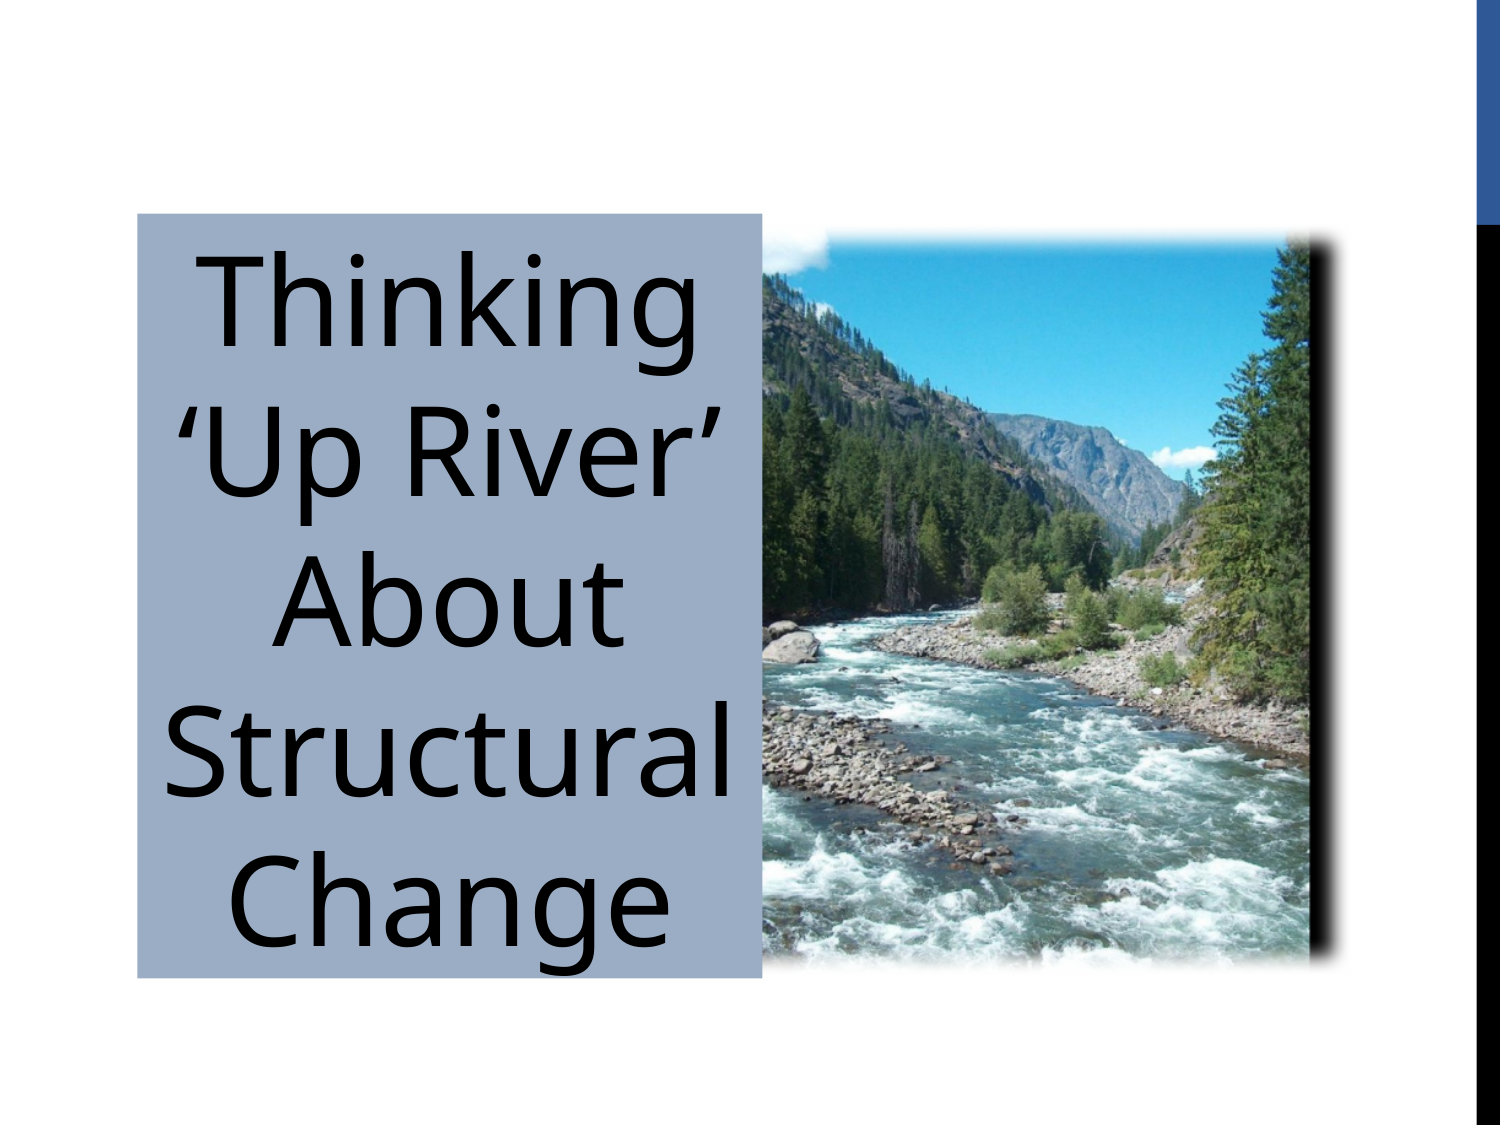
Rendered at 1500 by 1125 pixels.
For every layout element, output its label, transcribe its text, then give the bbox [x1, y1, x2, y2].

picture [349, 224, 1351, 976]
text_box Thinking ‘Up River’ About Structural Change [137, 213, 763, 979]
